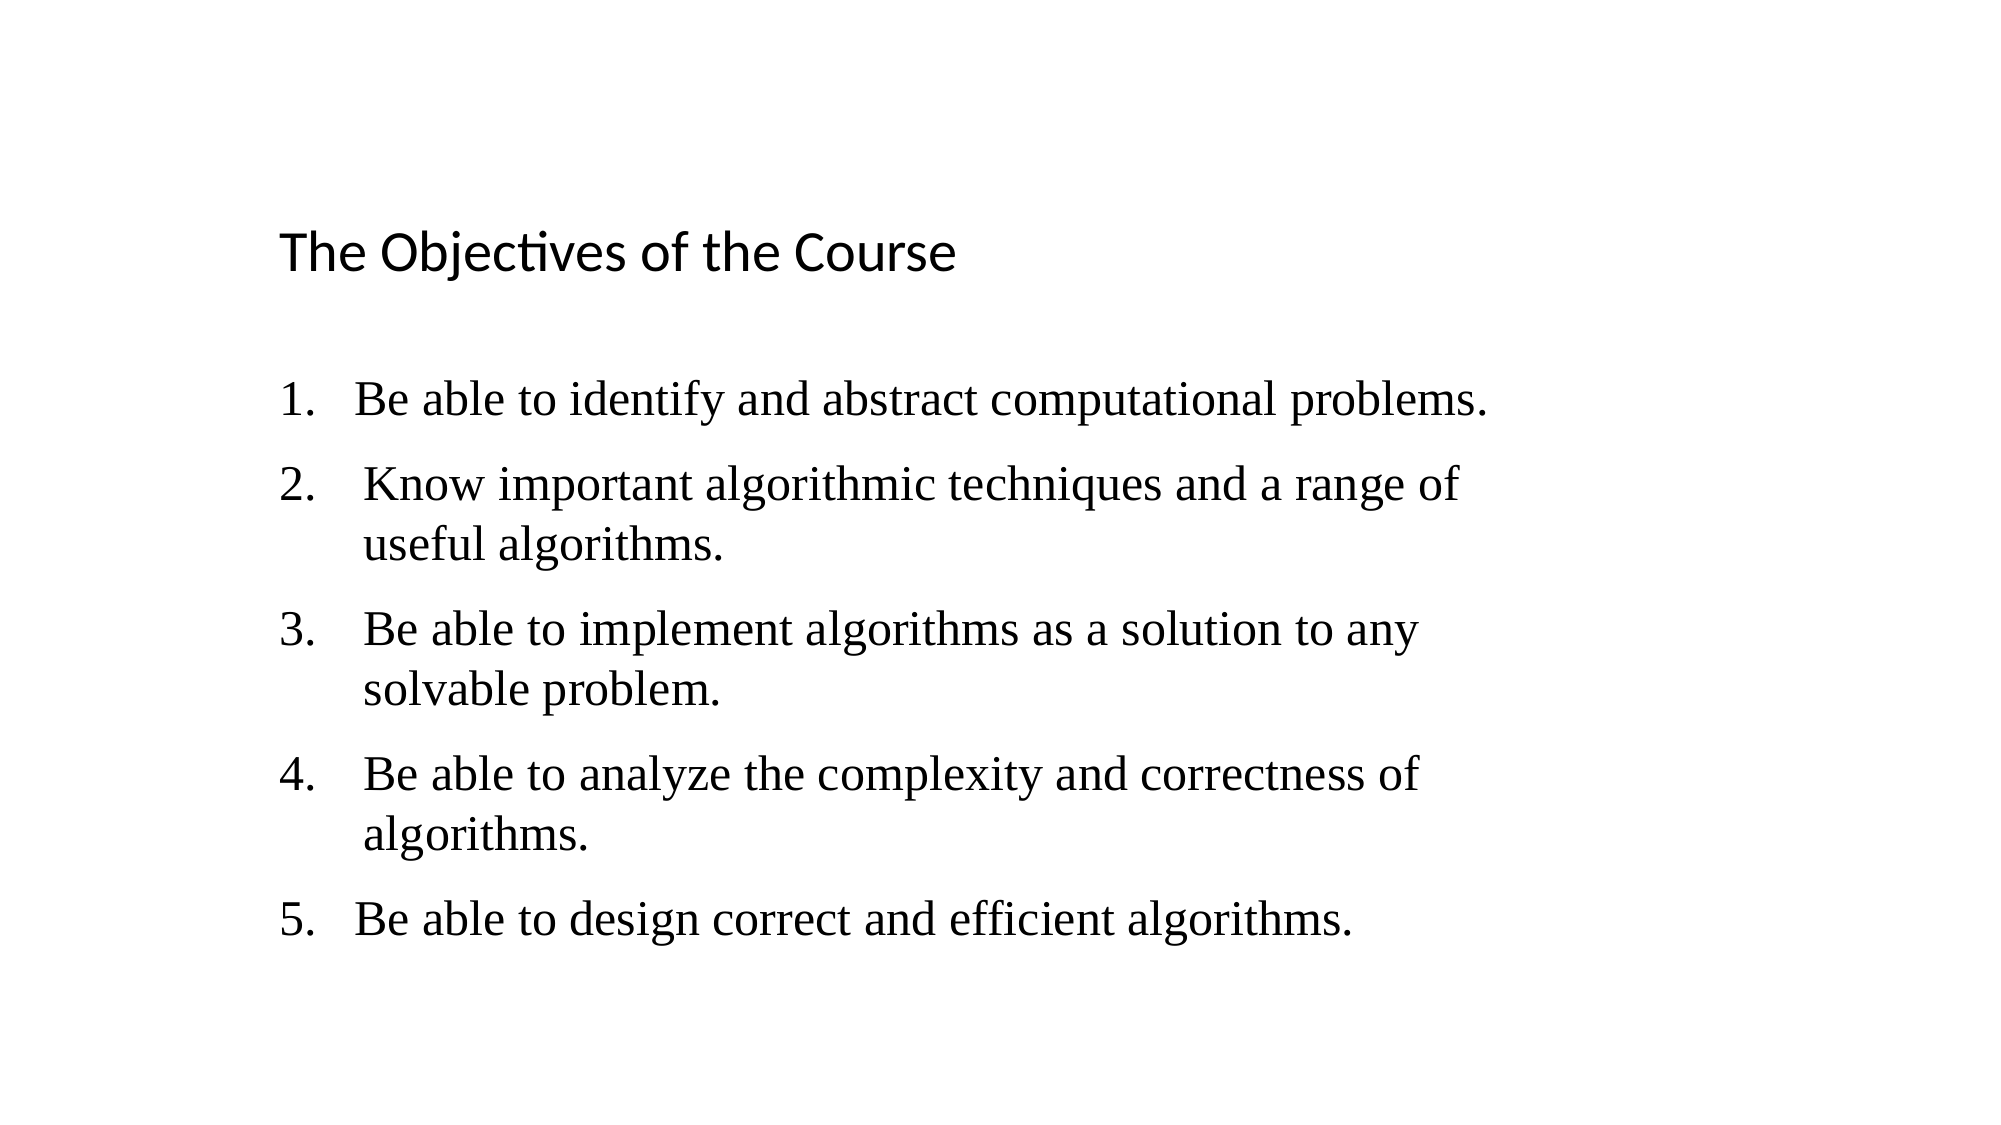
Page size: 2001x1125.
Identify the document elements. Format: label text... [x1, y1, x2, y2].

text_box The Objectives of the Course 1. Be able to identify and abstract computational problems. Know important algorithmic techniques and a range of useful algorithms. Be able to implement algorithms as a solution to any solvable problem. Be able to analyze the complexity and correctness of algorithms. 5. Be able to design correct and efficient algorithms. [264, 205, 1583, 954]
